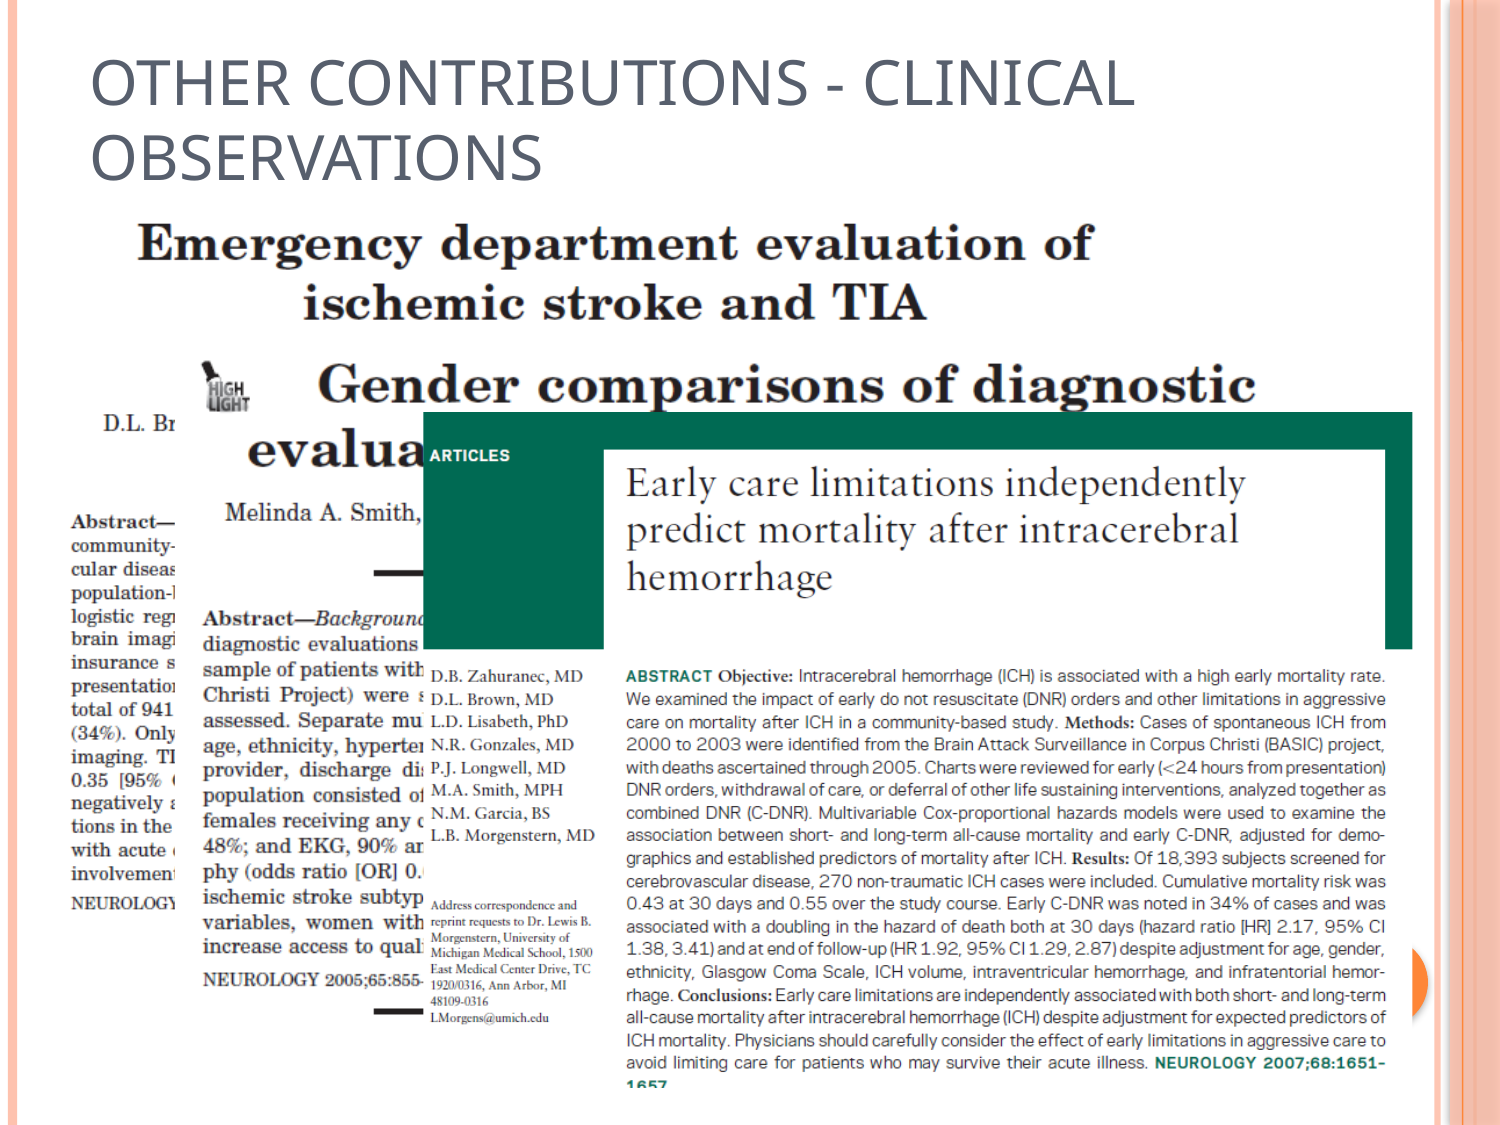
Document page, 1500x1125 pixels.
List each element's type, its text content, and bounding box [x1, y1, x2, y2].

picture [36, 186, 1413, 1088]
title Other Contributions - Clinical Observations [75, 12, 1300, 200]
